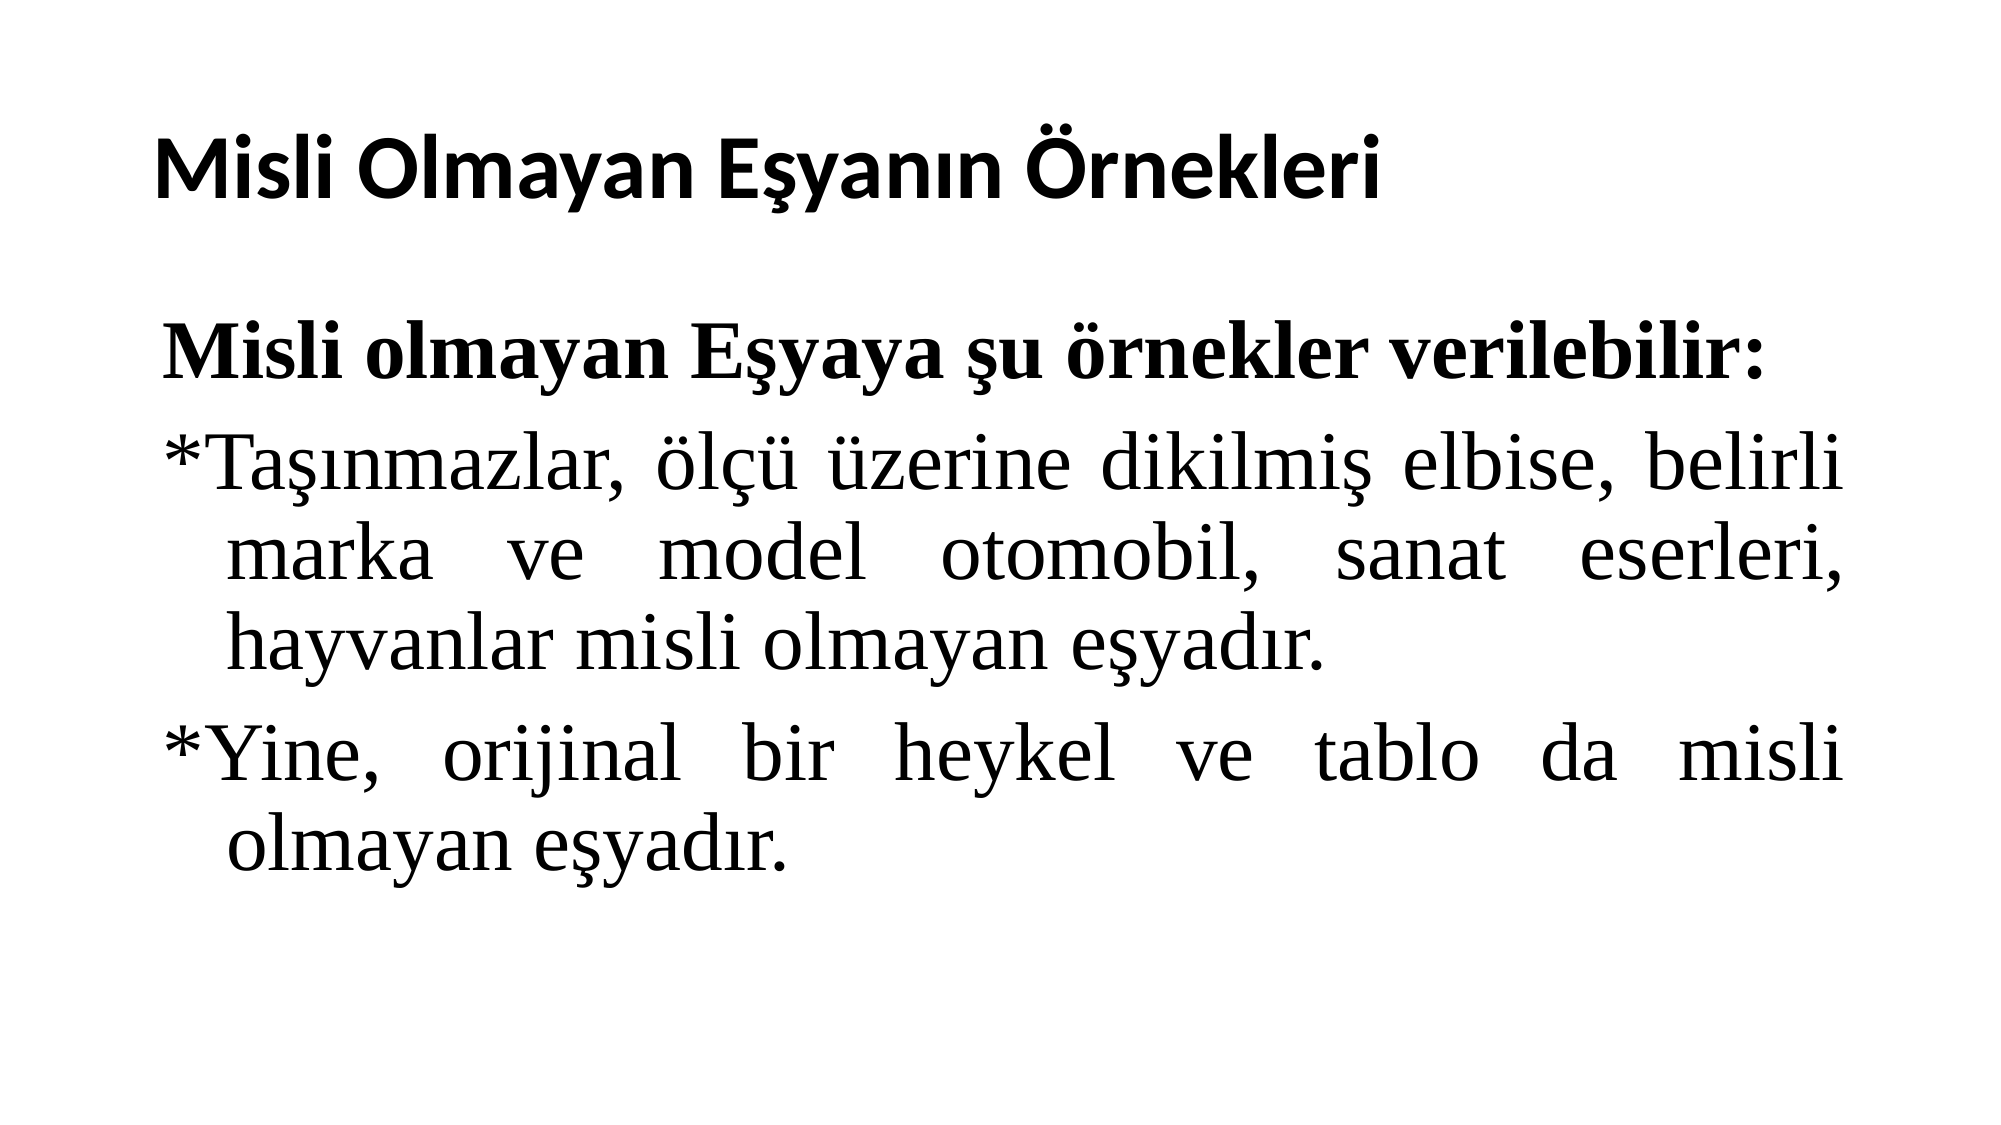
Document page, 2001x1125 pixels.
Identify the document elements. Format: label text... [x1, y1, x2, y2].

title Misli Olmayan Eşyanın Örnekleri [137, 59, 1863, 278]
list Misli olmayan Eşyaya şu örnekler verilebilir: *Taşınmazlar, ölçü üzerine dikilmiş elbise, belirli marka ve model otomobil, sanat eserleri, hayvanlar misli olmayan eşyadır. *Yine, orijinal bir heykel ve tablo da misli olmayan eşyadır. [137, 299, 1863, 1014]
